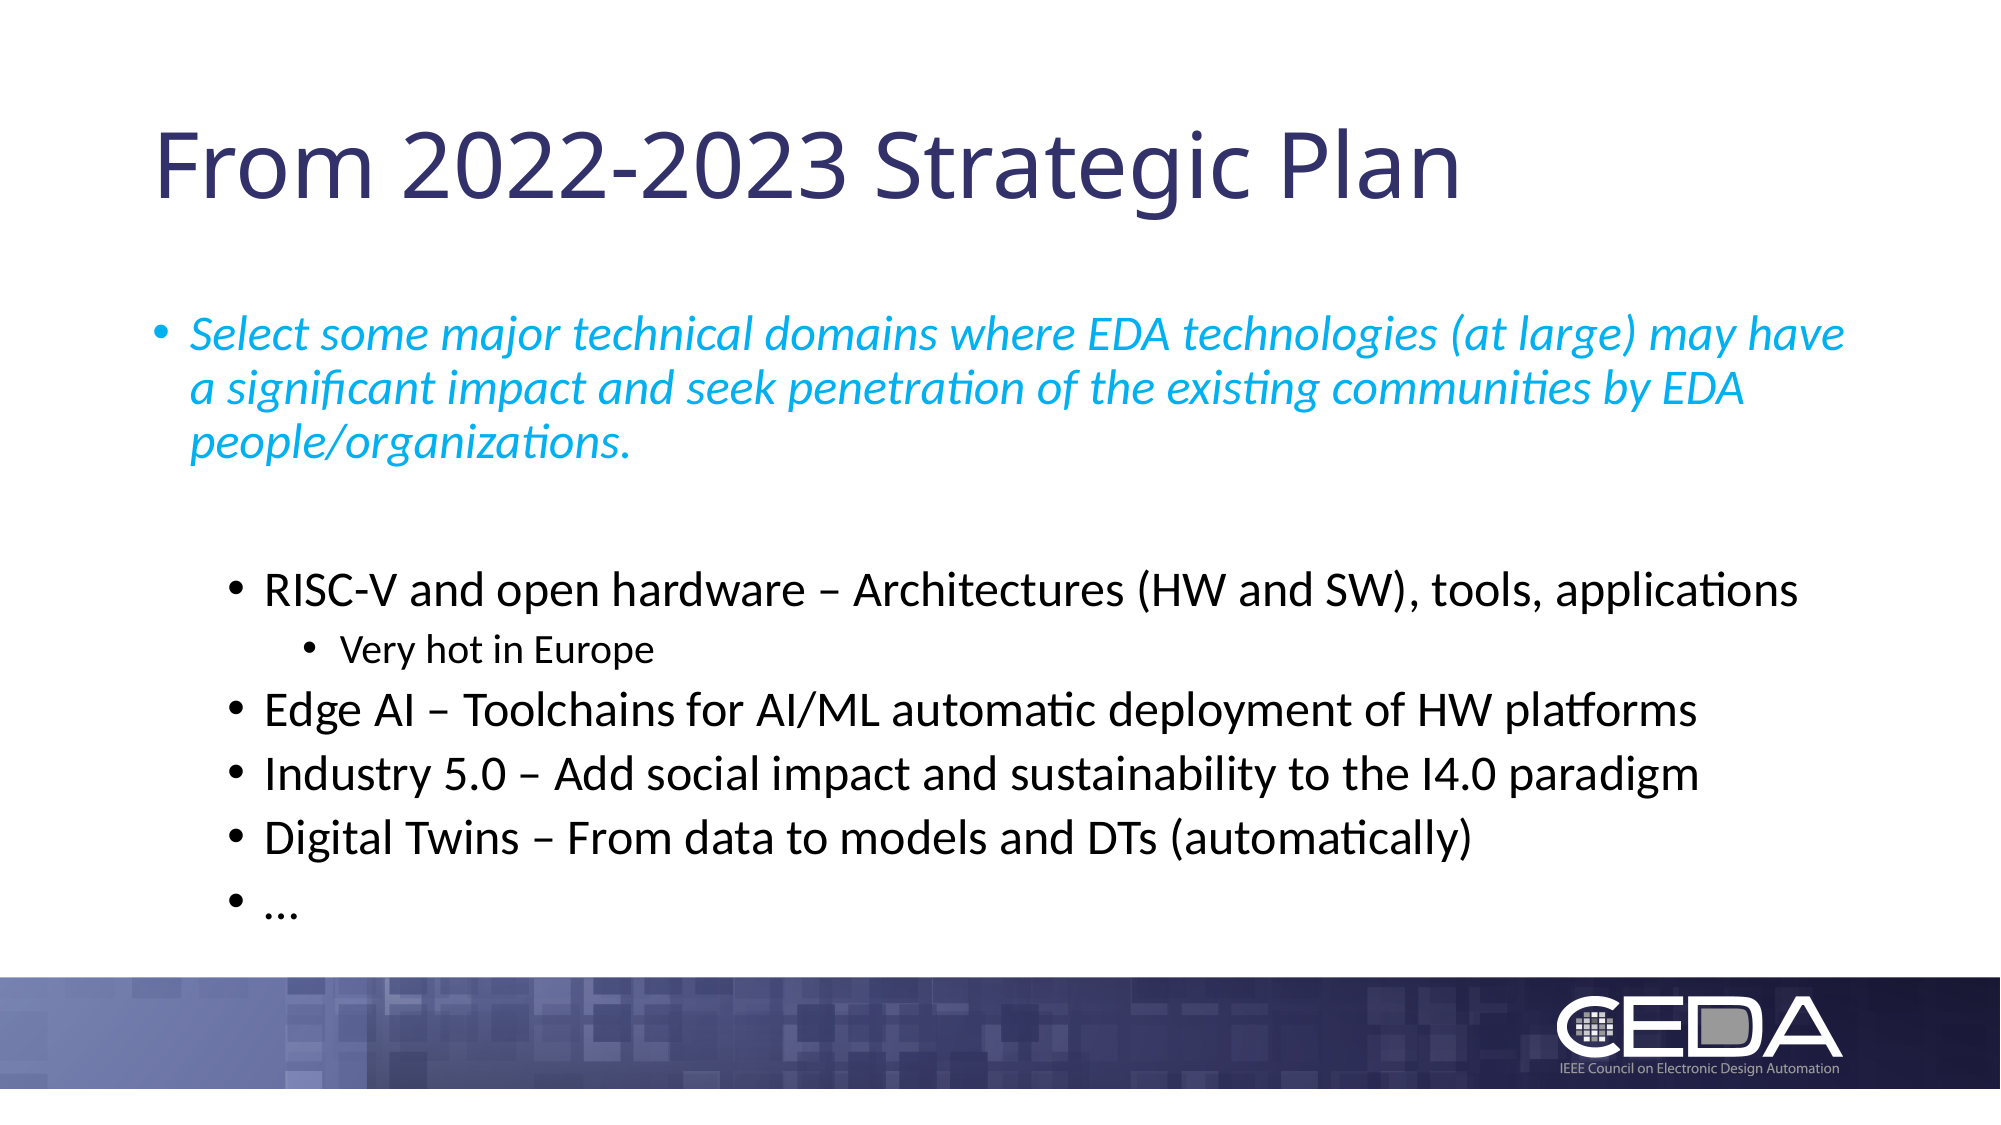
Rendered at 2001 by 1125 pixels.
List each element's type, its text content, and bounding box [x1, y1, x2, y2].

list Select some major technical domains where EDA technologies (at large) may have a significant impact and seek penetration of the existing communities by EDA people/organizations. RISC-V and open hardware – Architectures (HW and SW), tools, applications Very hot in Europe Edge AI – Toolchains for AI/ML automatic deployment of HW platforms Industry 5.0 – Add social impact and sustainability to the I4.0 paradigm Digital Twins – From data to models and DTs (automatically) … [137, 299, 1863, 966]
picture [0, 0, 2000, 1125]
title From 2022-2023 Strategic Plan [137, 59, 1863, 278]
